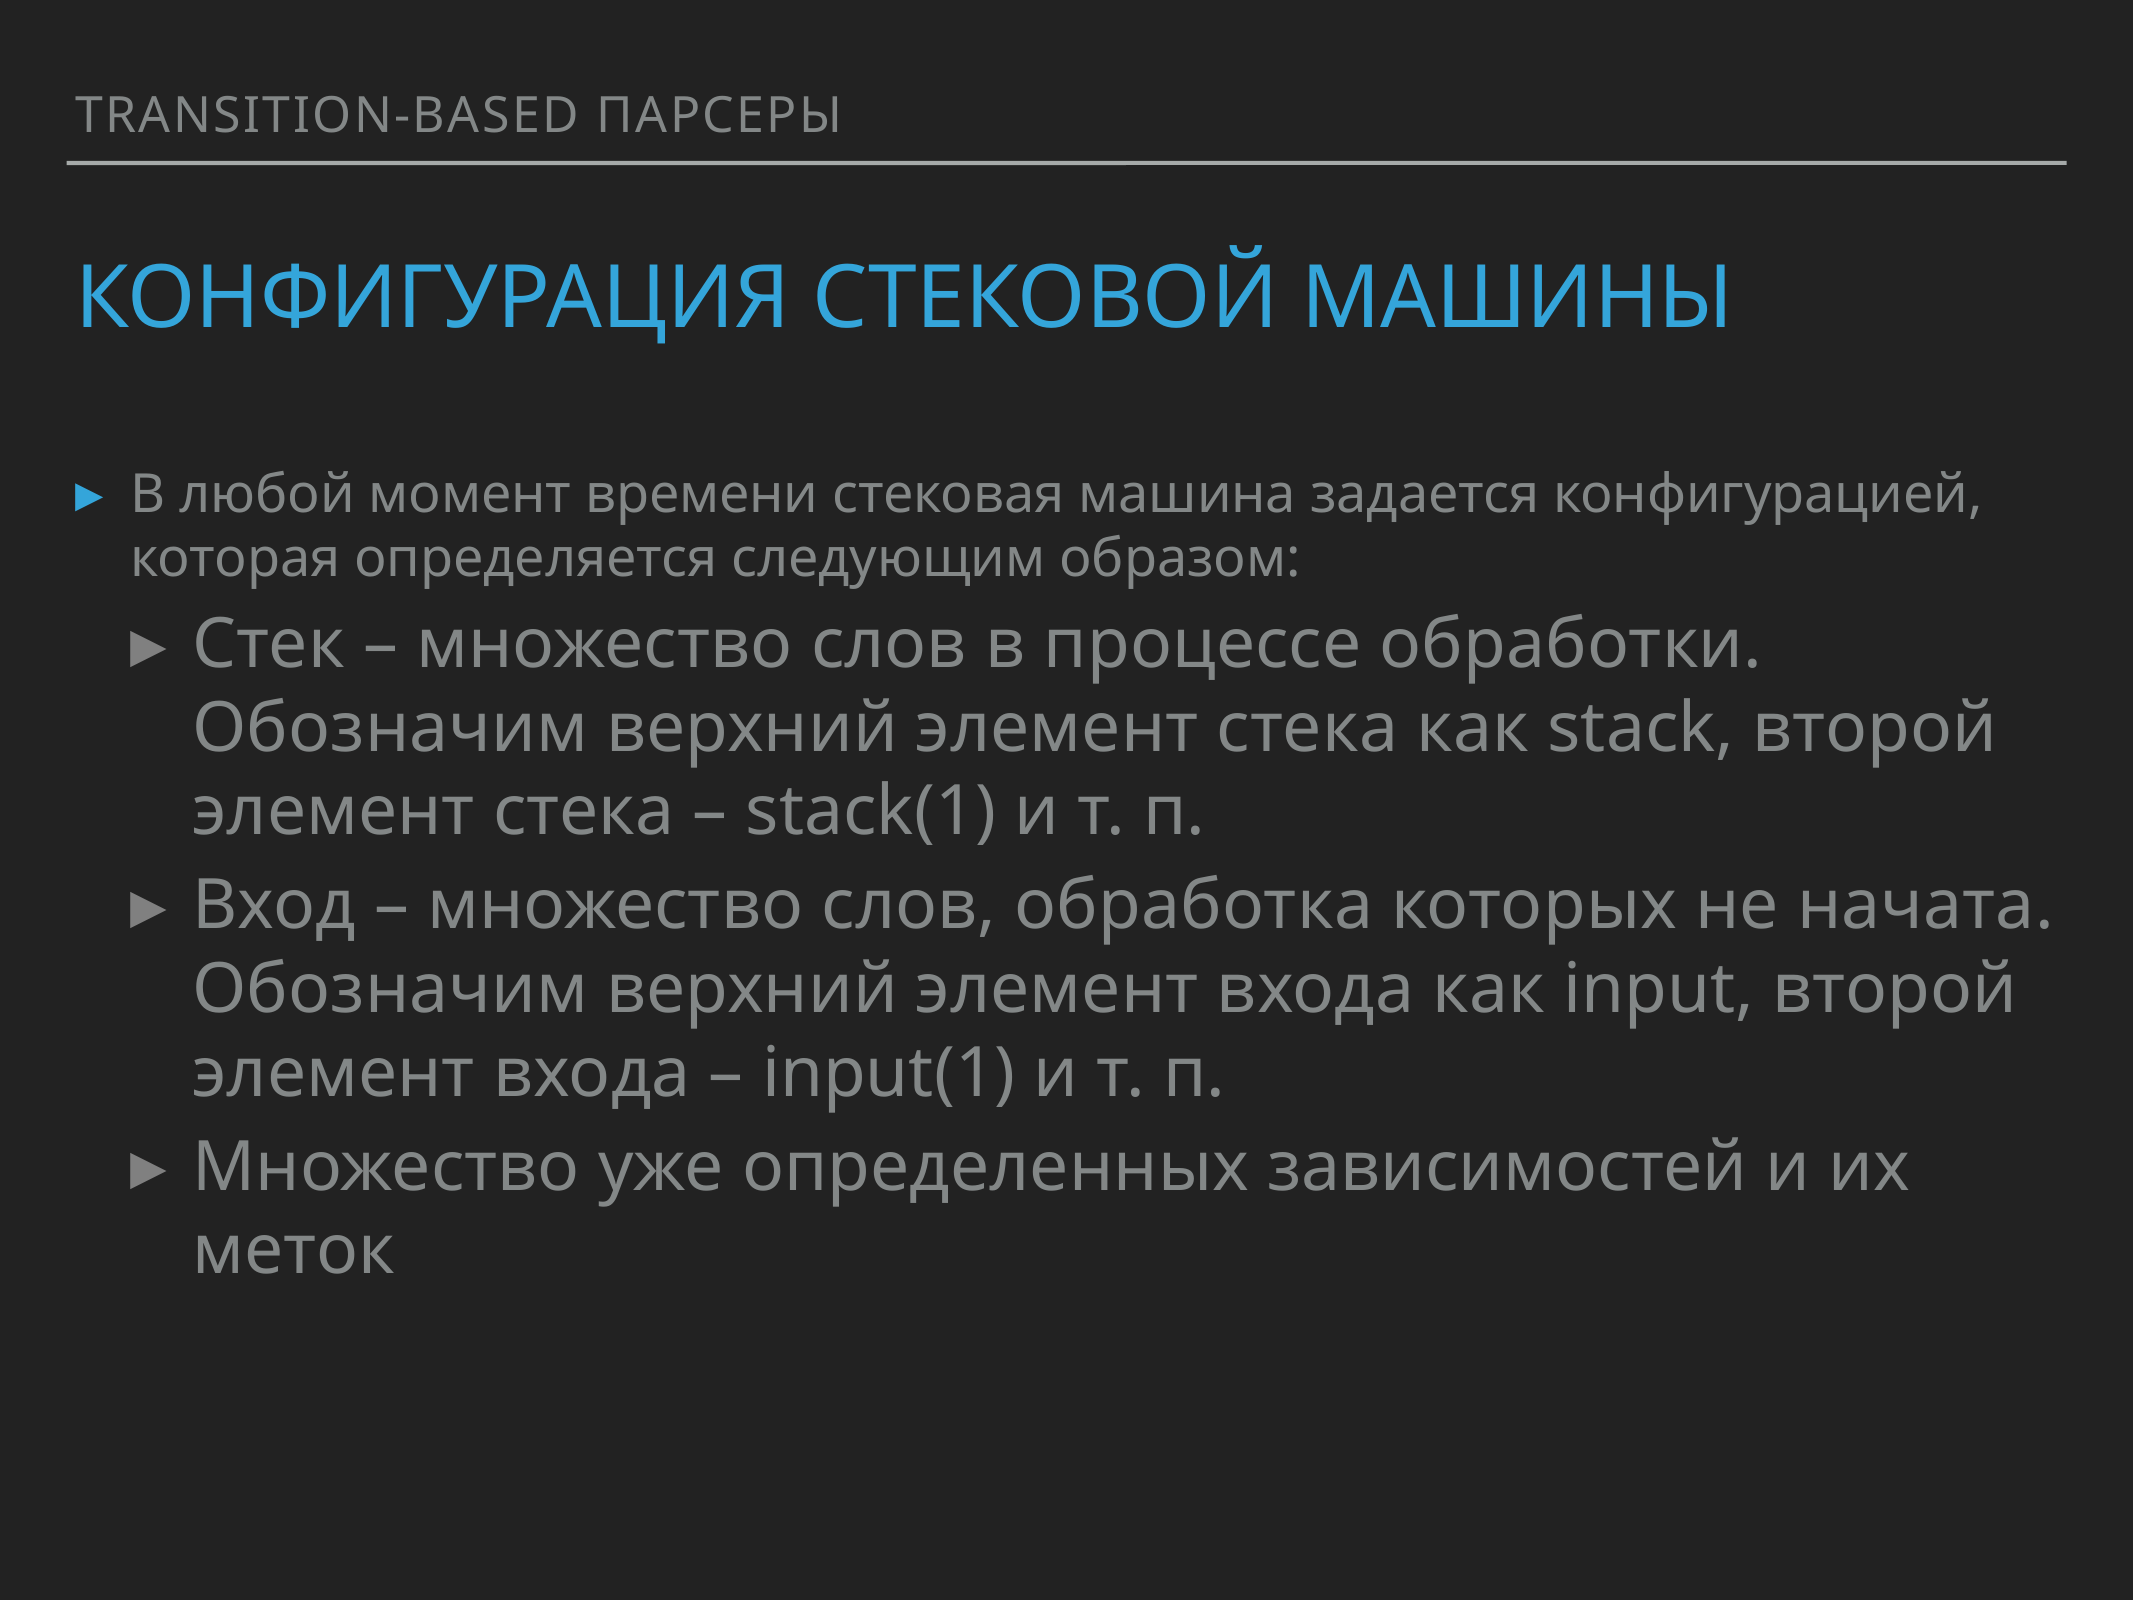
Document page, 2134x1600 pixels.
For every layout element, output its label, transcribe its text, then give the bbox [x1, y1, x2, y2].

title Конфигурация стековой машины [66, 251, 2068, 372]
list Transition-based парсеры [66, 74, 1901, 151]
list В любой момент времени стековая машина задается конфигурацией, которая определяется следующим образом: Стек – множество слов в процессе обработки. Обозначим верхний элемент стека как stack, второй элемент стека – stack(1) и т. п. Вход – множество слов, обработка которых не начата. Обозначим верхний элемент входа как input, второй элемент входа – input(1) и т. п. Множество уже определенных зависимостей и их меток [66, 449, 2068, 1453]
